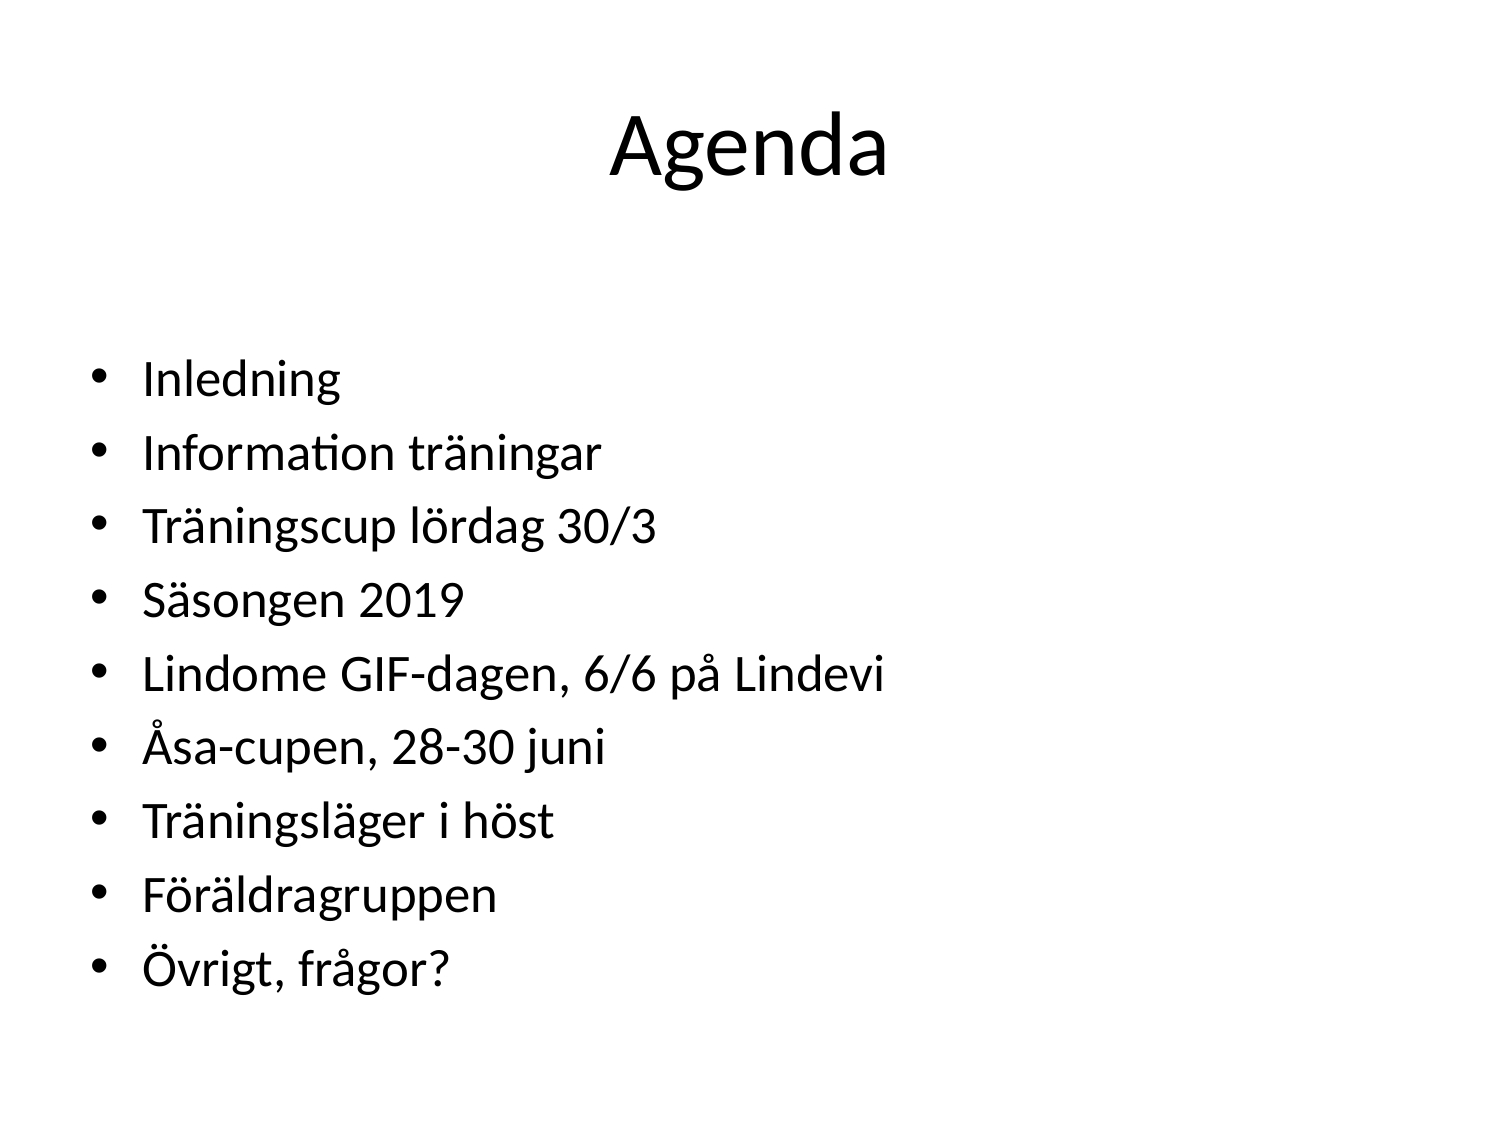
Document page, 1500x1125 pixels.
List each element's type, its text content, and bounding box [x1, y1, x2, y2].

title Agenda [75, 45, 1425, 233]
list Inledning Information träningar Träningscup lördag 30/3 Säsongen 2019 Lindome GIF-dagen, 6/6 på Lindevi Åsa-cupen, 28-30 juni Träningsläger i höst Föräldragruppen Övrigt, frågor? [75, 262, 1425, 1005]
